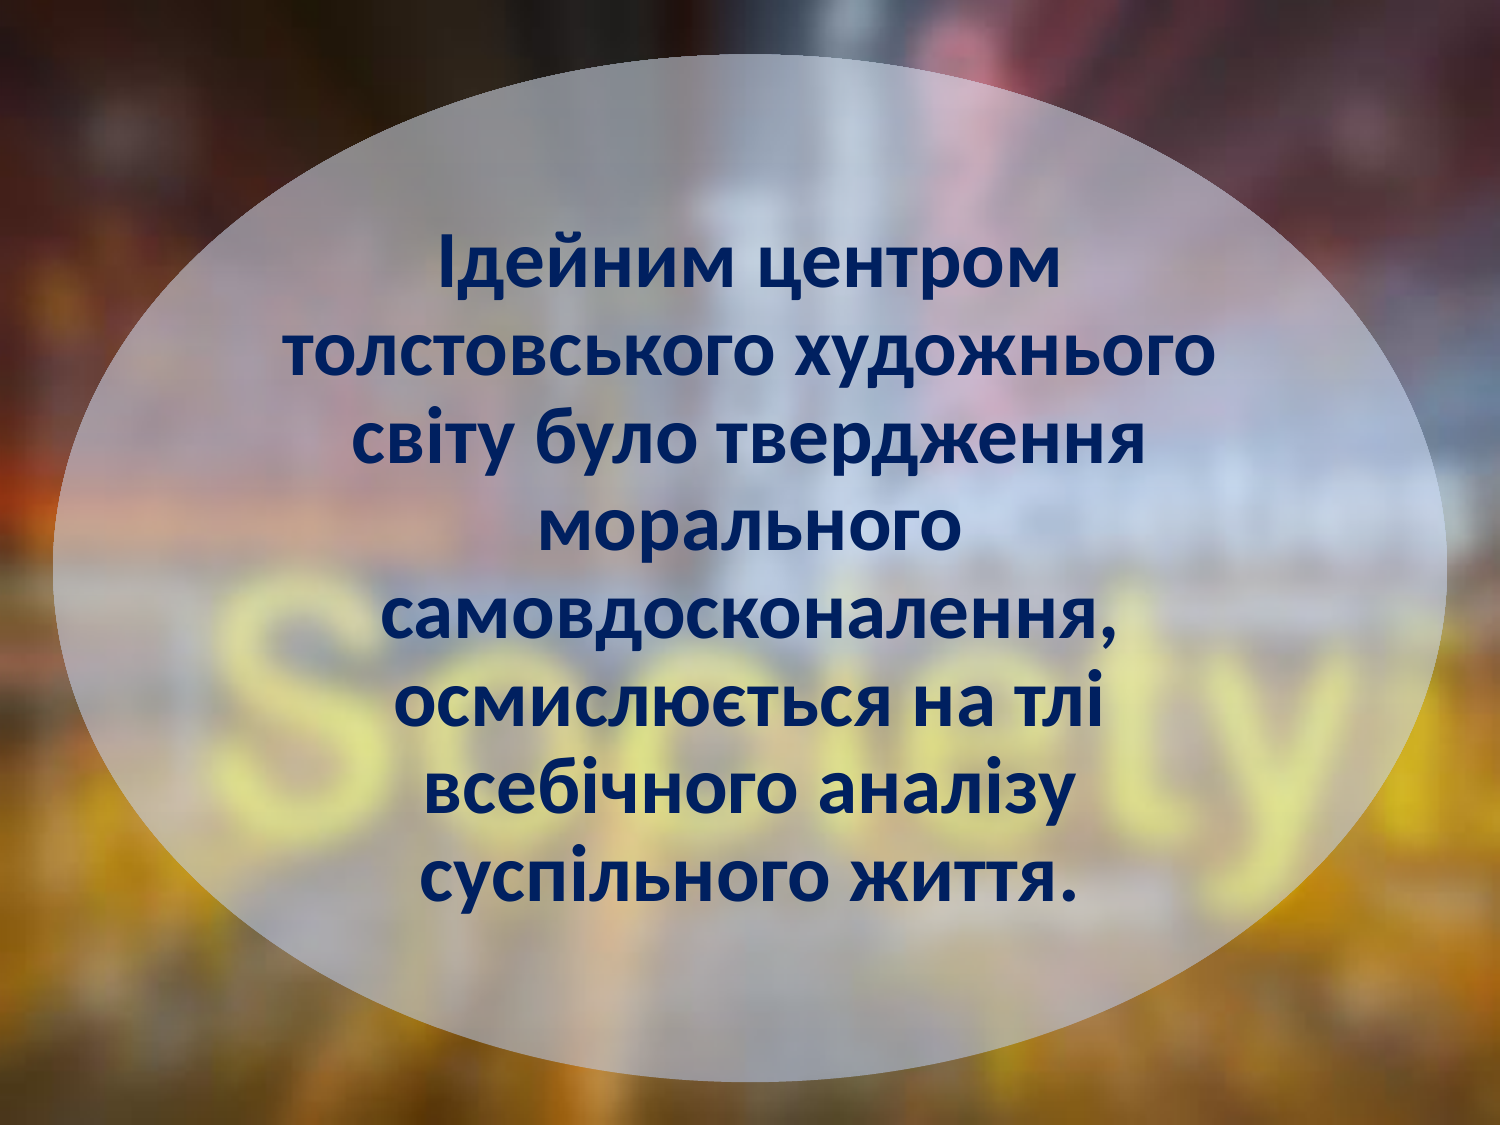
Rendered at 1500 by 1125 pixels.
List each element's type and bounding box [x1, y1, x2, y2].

list [29, 54, 1471, 1083]
picture [0, 0, 1500, 1125]
